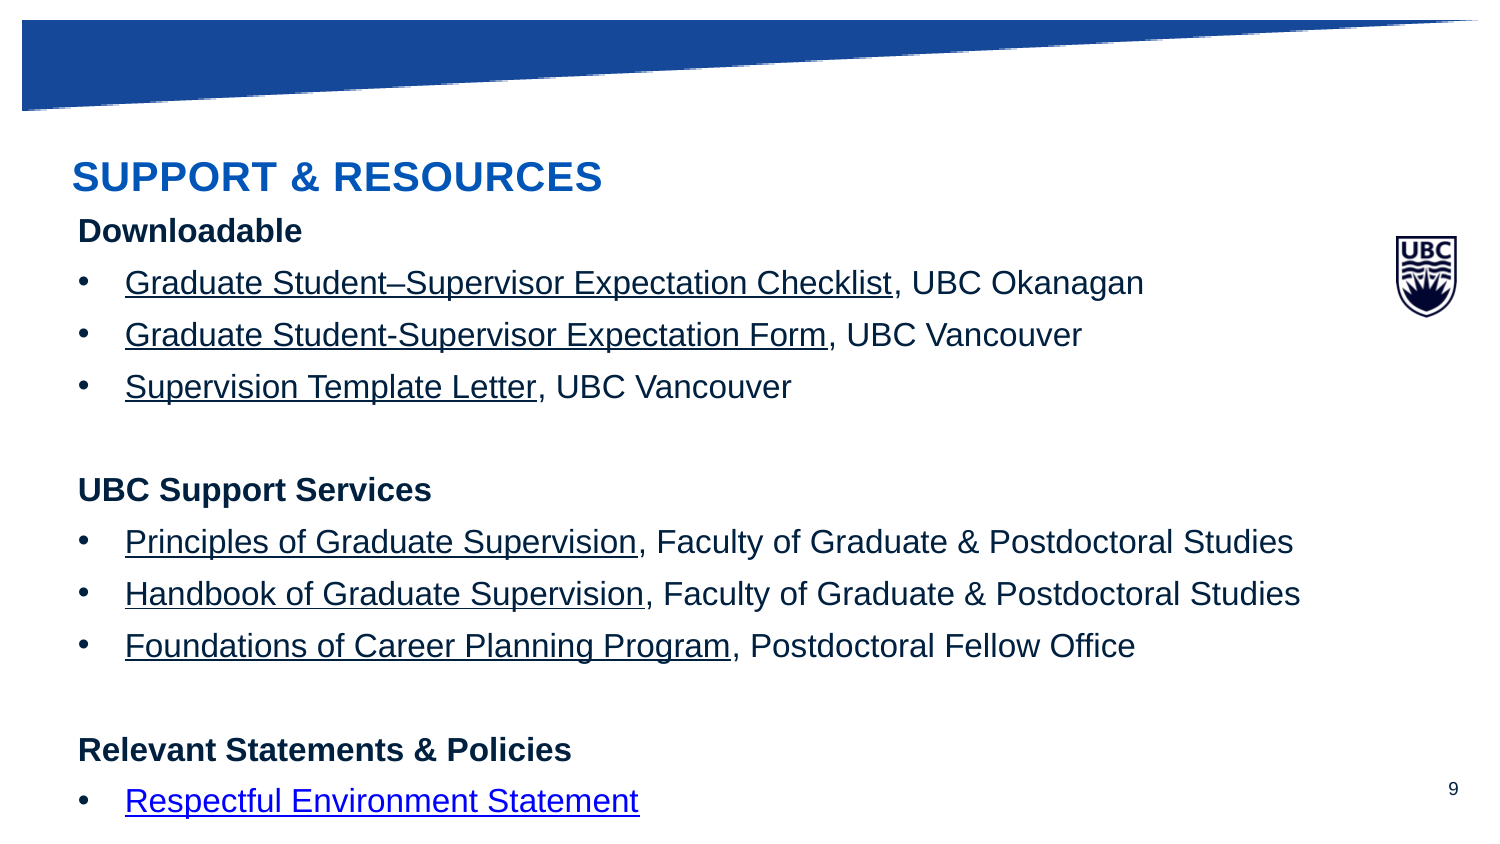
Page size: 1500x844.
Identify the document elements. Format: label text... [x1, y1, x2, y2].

text_box Support & Resources [71, 126, 1329, 229]
picture [21, 19, 1478, 111]
text_box Downloadable Graduate Student–Supervisor Expectation Checklist, UBC Okanagan Graduate Student-Supervisor Expectation Form, UBC Vancouver Supervision Template Letter, UBC Vancouver UBC Support Services Principles of Graduate Supervision, Faculty of Graduate & Postdoctoral Studies Handbook of Graduate Supervision, Faculty of Graduate & Postdoctoral Studies Foundations of Career Planning Program, Postdoctoral Fellow Office Relevant Statements & Policies Respectful Environment Statement [77, 197, 1394, 804]
picture [1396, 236, 1457, 318]
